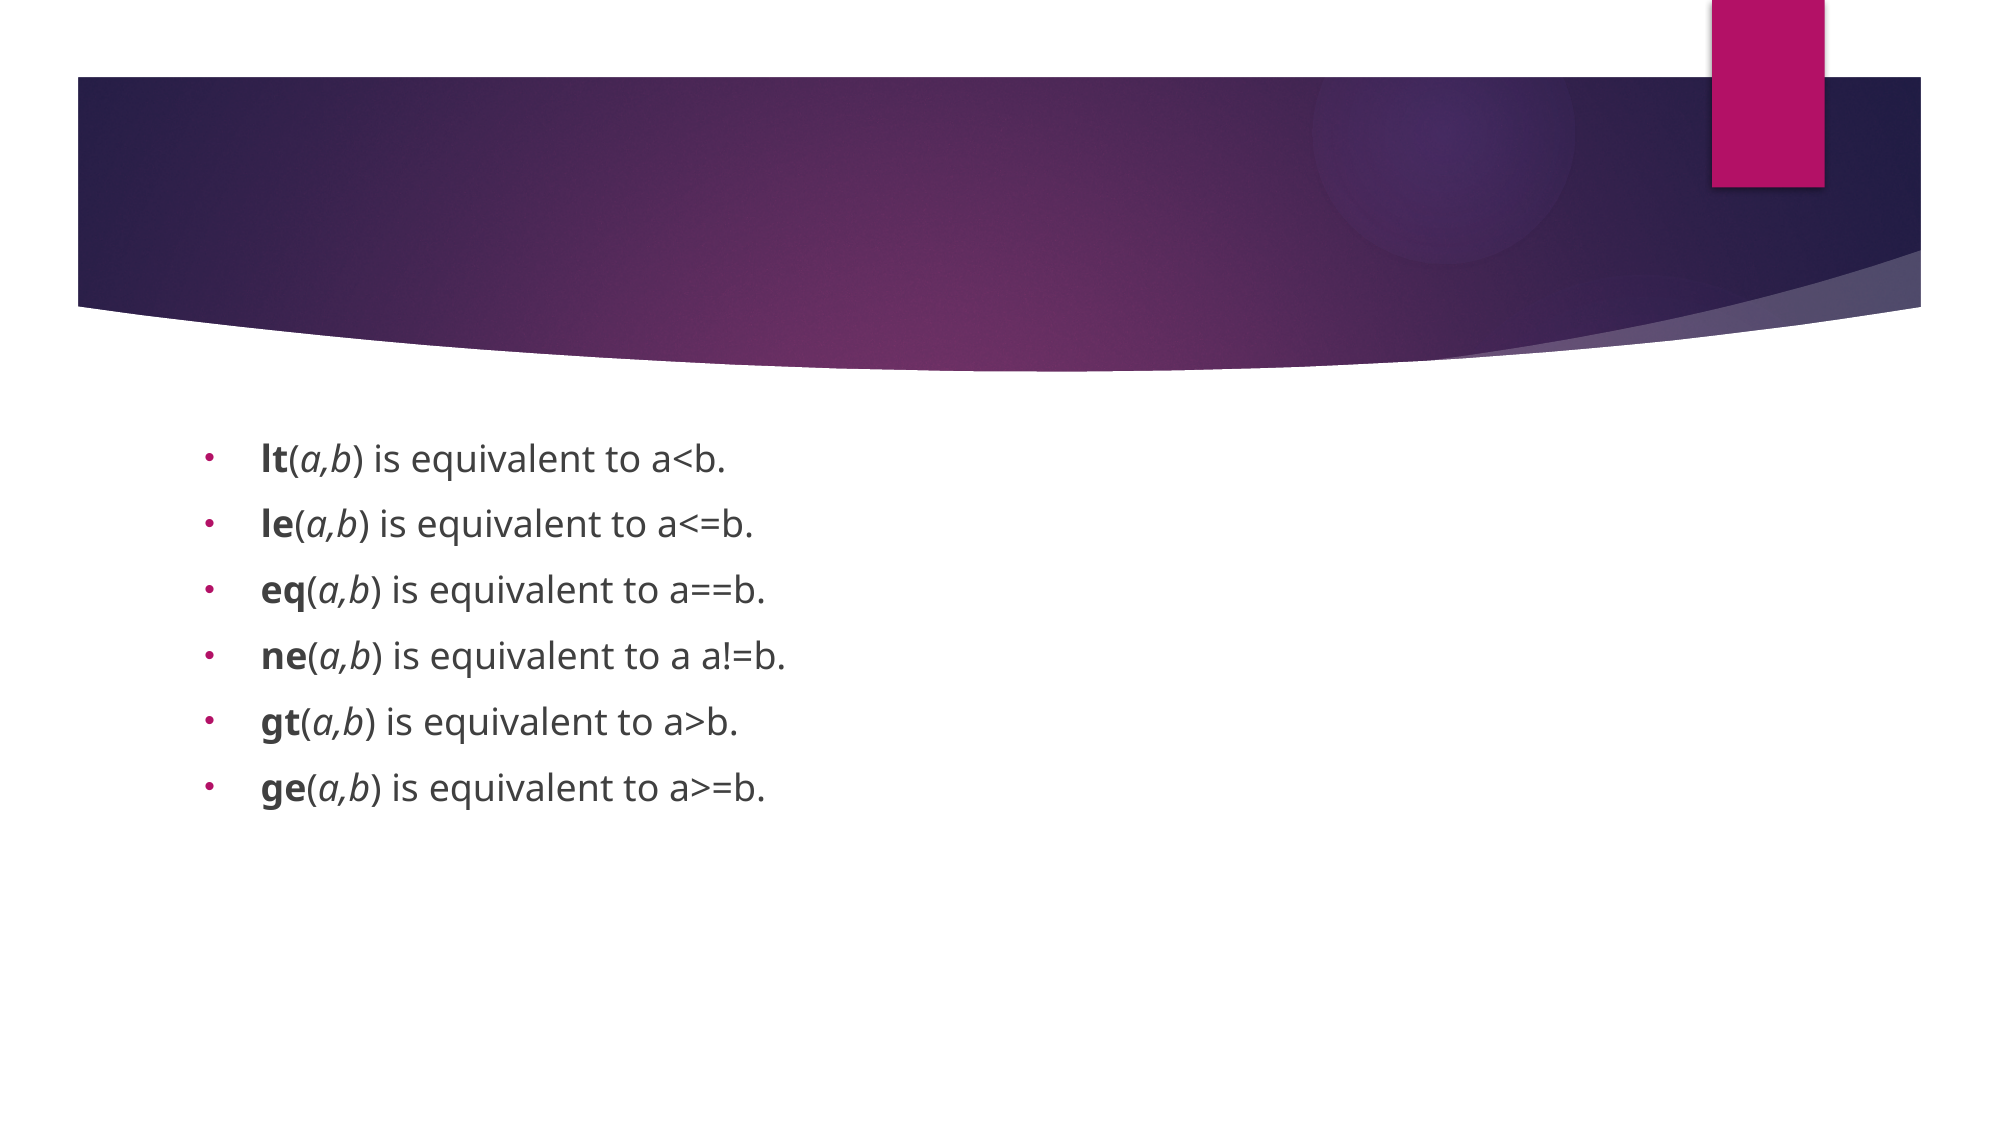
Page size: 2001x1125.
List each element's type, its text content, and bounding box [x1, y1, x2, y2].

list lt(a,b) is equivalent to a<b. le(a,b) is equivalent to a<=b. eq(a,b) is equivalent to a==b. ne(a,b) is equivalent to a a!=b. gt(a,b) is equivalent to a>b. ge(a,b) is equivalent to a>=b. [189, 427, 1638, 988]
